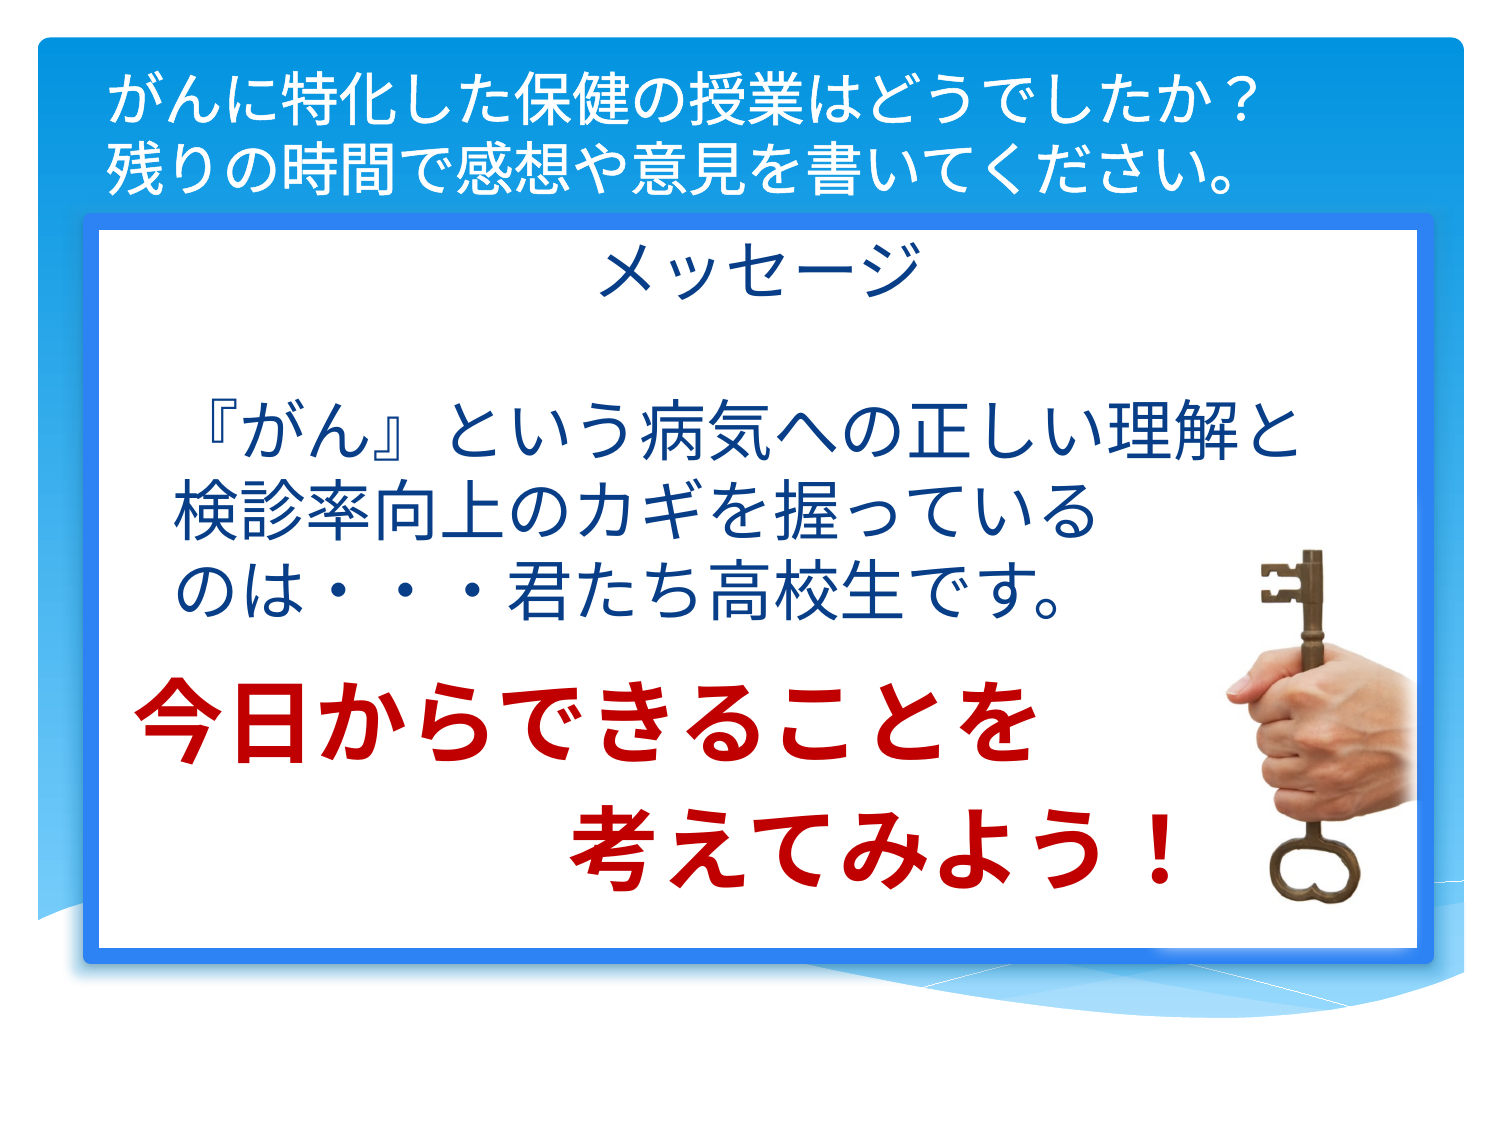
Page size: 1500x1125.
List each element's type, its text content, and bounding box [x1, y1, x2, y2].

text_box がんに特化した保健の授業はどうでしたか？ 残りの時間で感想や意見を書いてください。 [90, 54, 1379, 197]
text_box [90, 221, 1426, 964]
